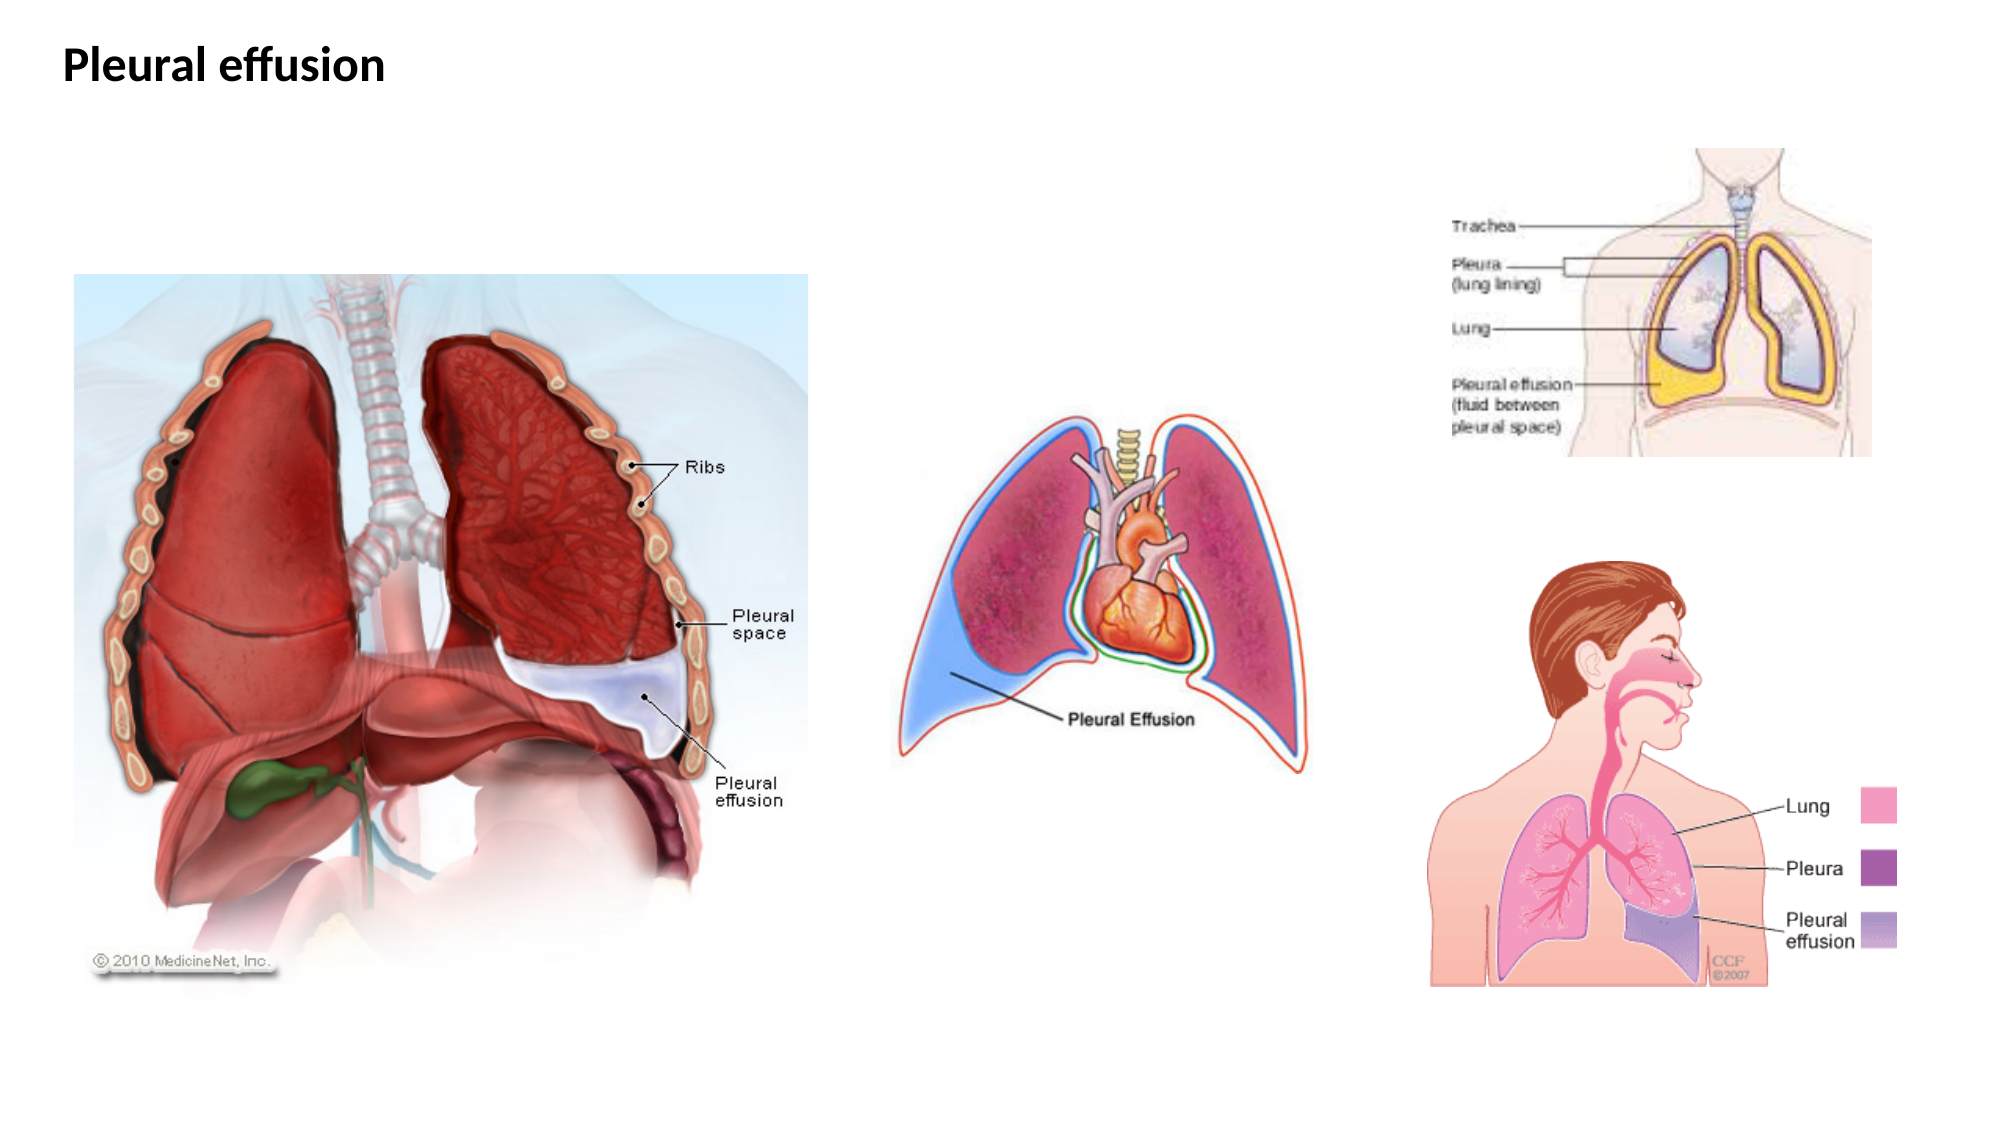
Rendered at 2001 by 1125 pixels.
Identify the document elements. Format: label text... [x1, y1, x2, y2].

picture [1452, 148, 1872, 457]
picture [890, 404, 1313, 774]
subtitle Pleural effusion [37, 31, 412, 303]
picture [1427, 561, 1897, 987]
picture [73, 274, 809, 1007]
